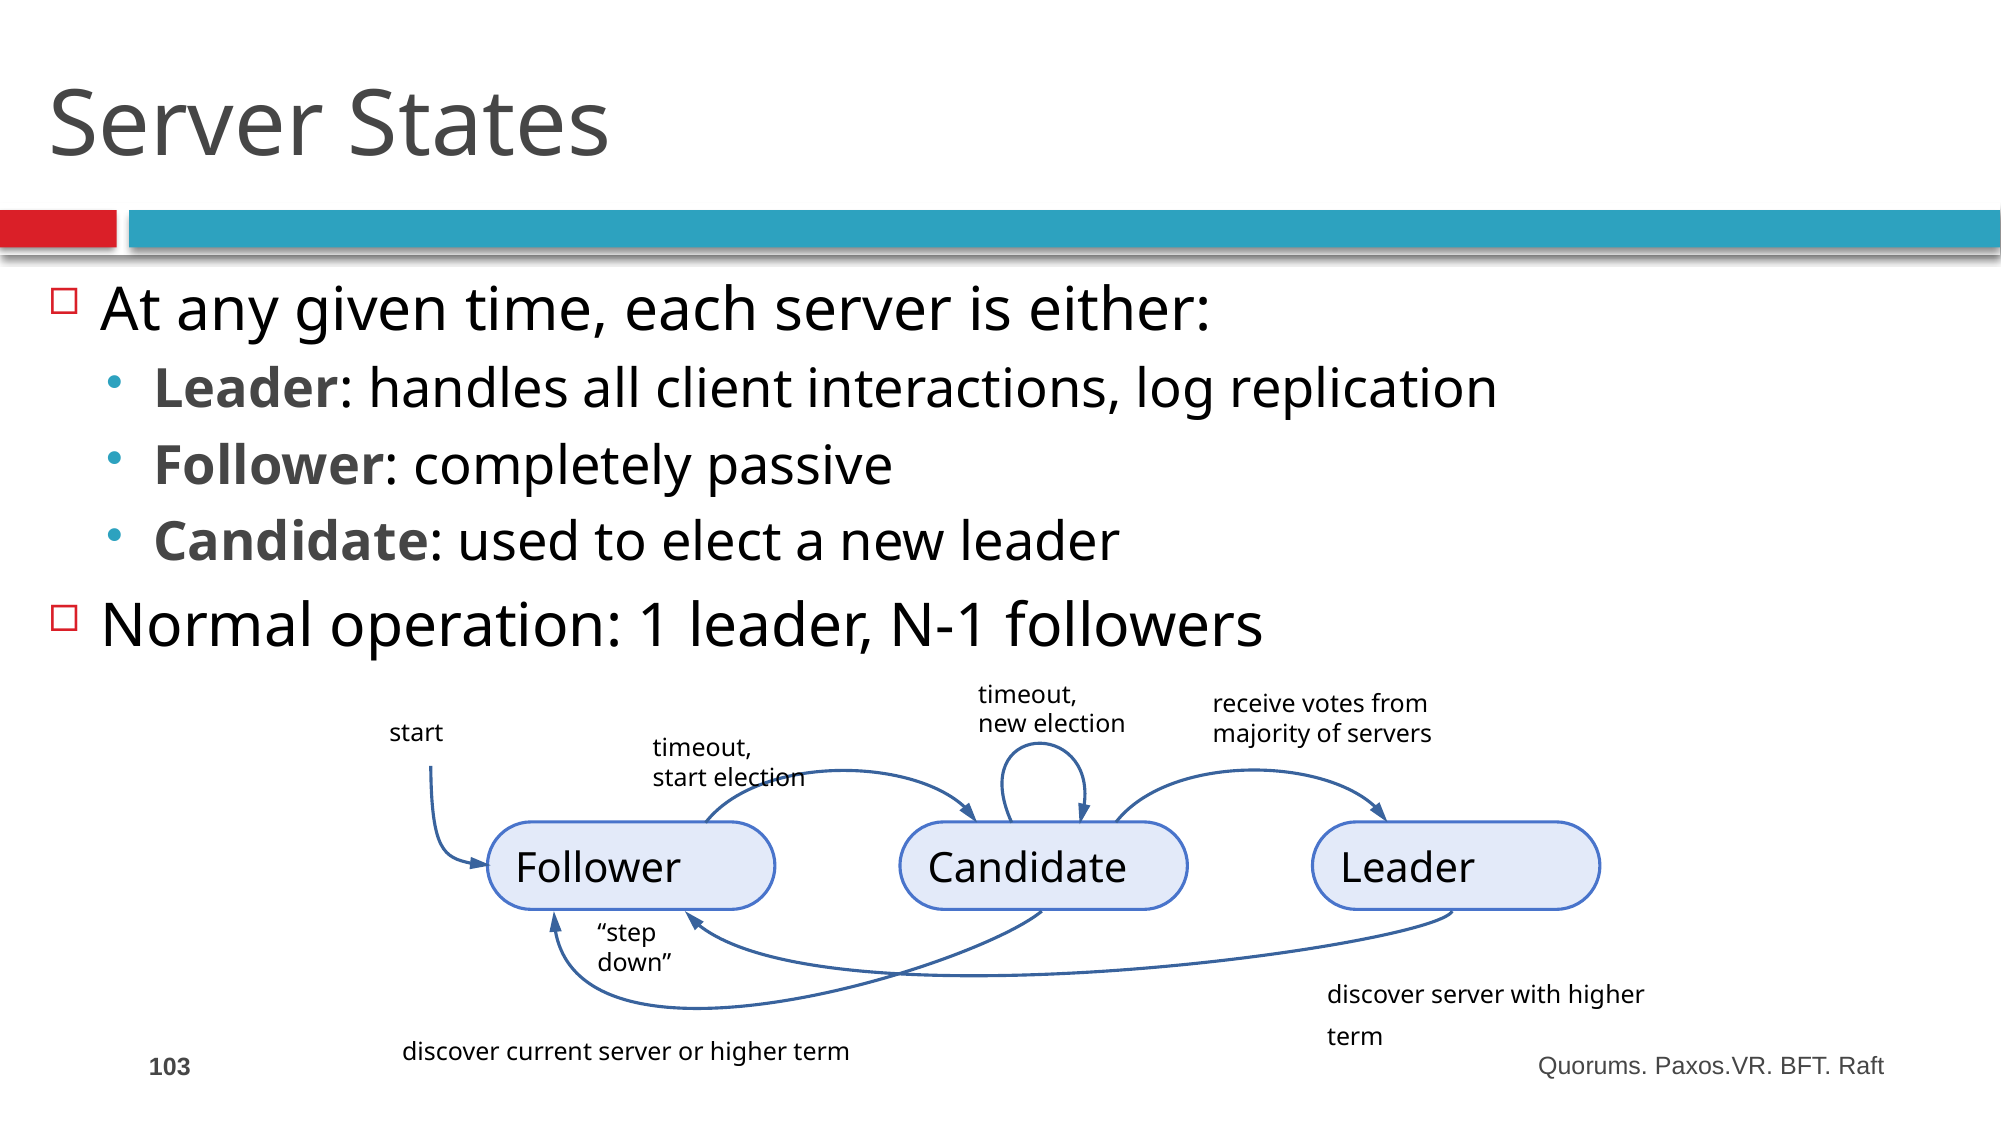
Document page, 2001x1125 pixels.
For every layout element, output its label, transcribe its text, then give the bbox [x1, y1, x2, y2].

text_box Candidate [898, 820, 1189, 911]
footer Quorums. Paxos.VR. BFT. Raft [1133, 1042, 1900, 1103]
list At any given time, each server is either: Leader: handles all client interactions, log replication Follower: completely passive Candidate: used to elect a new leader Normal operation: 1 leader, N-1 followers [33, 262, 1967, 1100]
text_box [587, 918, 898, 1011]
text_box [1114, 768, 1388, 824]
text_box “step down” [582, 909, 687, 984]
text_box [704, 768, 978, 824]
text_box [549, 911, 582, 980]
text_box [1000, 746, 1091, 825]
text_box [429, 765, 491, 870]
text_box timeout, start election [637, 723, 821, 799]
text_box [687, 910, 1454, 978]
text_box timeout, new election [963, 670, 1141, 746]
text_box discover current server or higher term [387, 1016, 875, 1073]
text_box receive votes from majority of servers [1197, 679, 1475, 755]
text_box Leader [1310, 820, 1602, 911]
text_box Follower [485, 820, 777, 911]
text_box start [374, 709, 459, 755]
text_box discover server with higher term [1312, 959, 1675, 1042]
slide_number 103 [134, 1042, 568, 1103]
title Server States [33, 37, 1967, 200]
